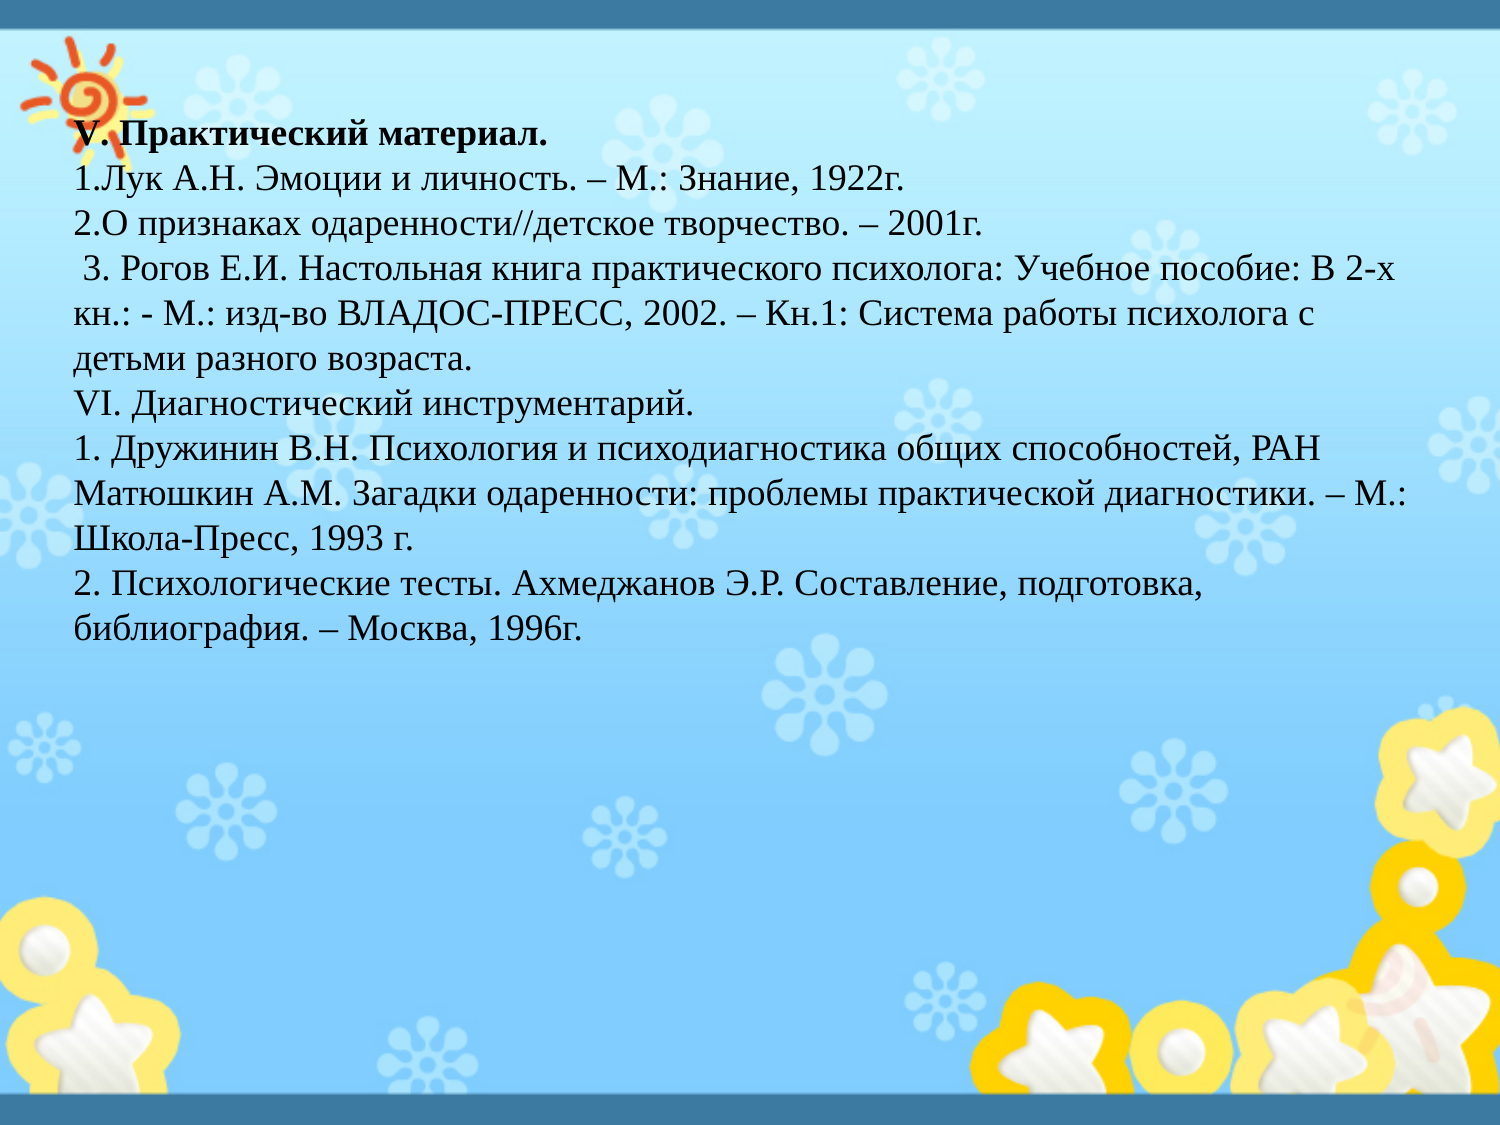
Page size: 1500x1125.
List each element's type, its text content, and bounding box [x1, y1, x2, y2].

picture [0, 0, 1500, 1125]
text_box V. Практический материал. 1.Лук А.Н. Эмоции и личность. – М.: Знание, 1922г. 2.О признаках одаренности//детское творчество. – 2001г. 3. Рогов Е.И. Настольная книга практического психолога: Учебное пособие: В 2-х кн.: - М.: изд-во ВЛАДОС-ПРЕСС, 2002. – Кн.1: Система работы психолога с детьми разного возраста. VI. Диагностический инструментарий. 1. Дружинин В.Н. Психология и психодиагностика общих способностей, РАН Матюшкин А.М. Загадки одаренности: проблемы практической диагностики. – М.: Школа-Пресс, 1993 г. 2. Психологические тесты. Ахмеджанов Э.Р. Составление, подготовка, библиография. – Москва, 1996г. [58, 100, 1453, 656]
